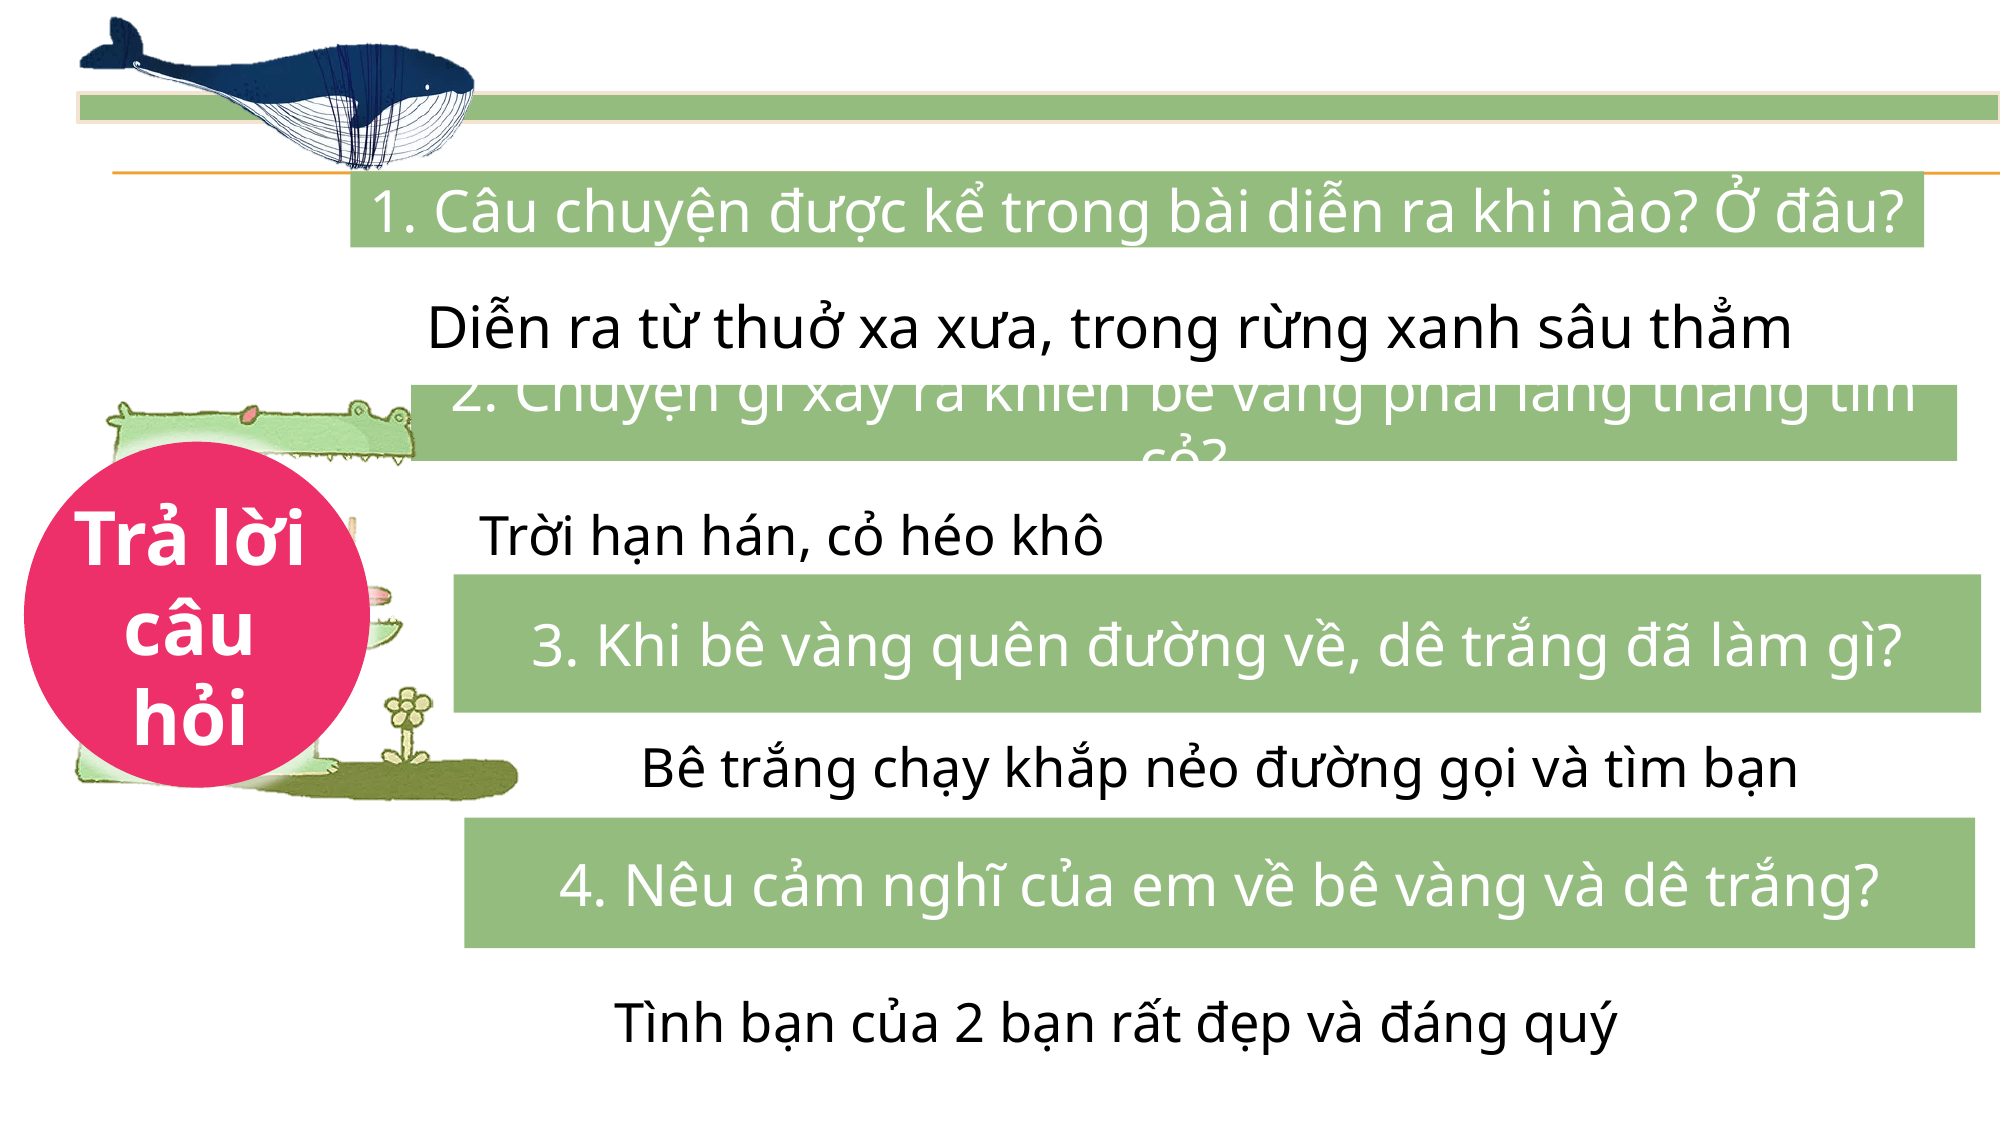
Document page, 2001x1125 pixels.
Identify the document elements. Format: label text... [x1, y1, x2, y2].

text_box [580, 91, 2000, 124]
text_box 1. Câu chuyện được kể trong bài diễn ra khi nào? Ở đâu? [348, 169, 1926, 249]
text_box 4. Nêu cảm nghĩ của em về bê vàng và dê trắng? [462, 816, 1977, 950]
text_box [23, 441, 371, 788]
text_box Diễn ra từ thuở xa xưa, trong rừng xanh sâu thẳm [411, 247, 2000, 368]
text_box Trời hạn hán, cỏ héo khô [555, 460, 1958, 572]
text_box Bê trắng chạy khắp nẻo đường gọi và tìm bạn [625, 693, 1925, 806]
picture [32, 0, 571, 186]
picture [20, 350, 547, 809]
text_box 3. Khi bê vàng quên đường về, dê trắng đã làm gì? [555, 572, 1983, 715]
text_box Tình bạn của 2 bạn rất đẹp và đáng quý [599, 948, 1726, 1061]
text_box 2. Chuyện gì xảy ra khiến bê vàng phải lang thang tìm cỏ? [555, 383, 1959, 463]
